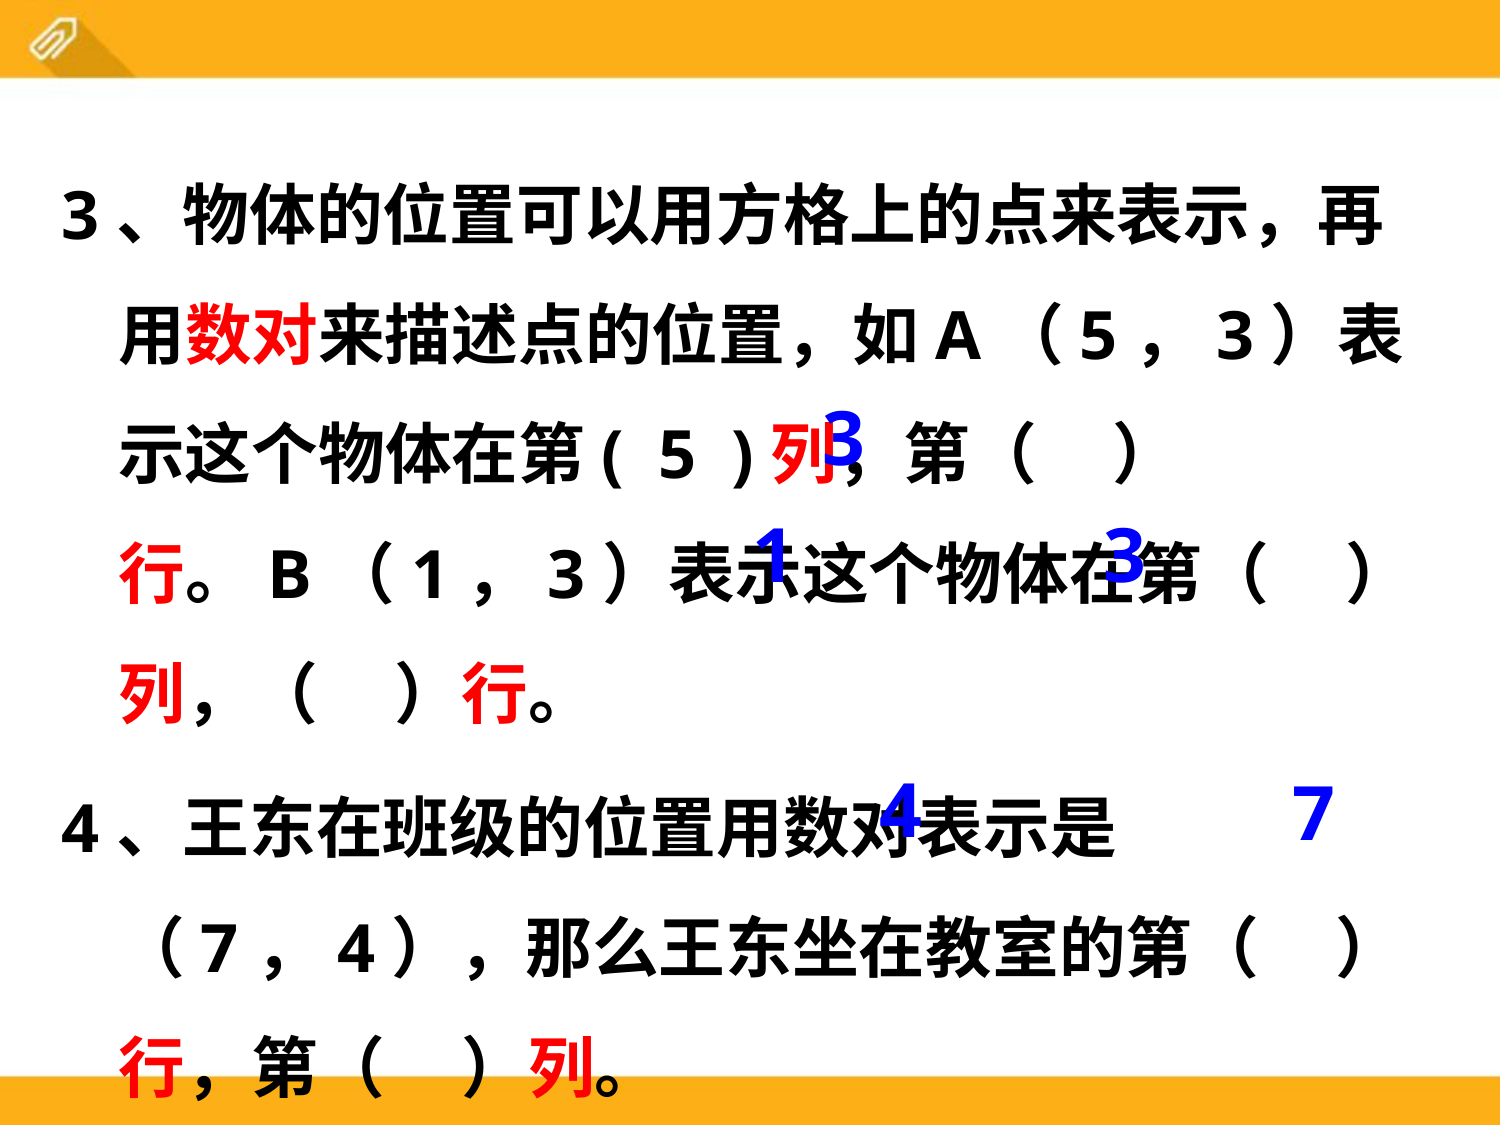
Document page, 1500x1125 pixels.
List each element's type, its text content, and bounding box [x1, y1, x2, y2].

picture [0, 0, 1500, 1125]
list 3、物体的位置可以用方格上的点来表示，再用数对来描述点的位置，如A（5，3）表示这个物体在第( 5 )列，第（ ）行。B（1，3）表示这个物体在第（ ）列，（ ）行。 4、王东在班级的位置用数对表示是（7，4），那么王东坐在教室的第（ ）行，第（ ）列。 [46, 125, 1454, 997]
text_box 3 [807, 382, 903, 504]
text_box 3 [1089, 499, 1184, 622]
text_box 1 [737, 500, 809, 622]
text_box 7 [1277, 757, 1372, 879]
text_box 4 [864, 755, 960, 877]
